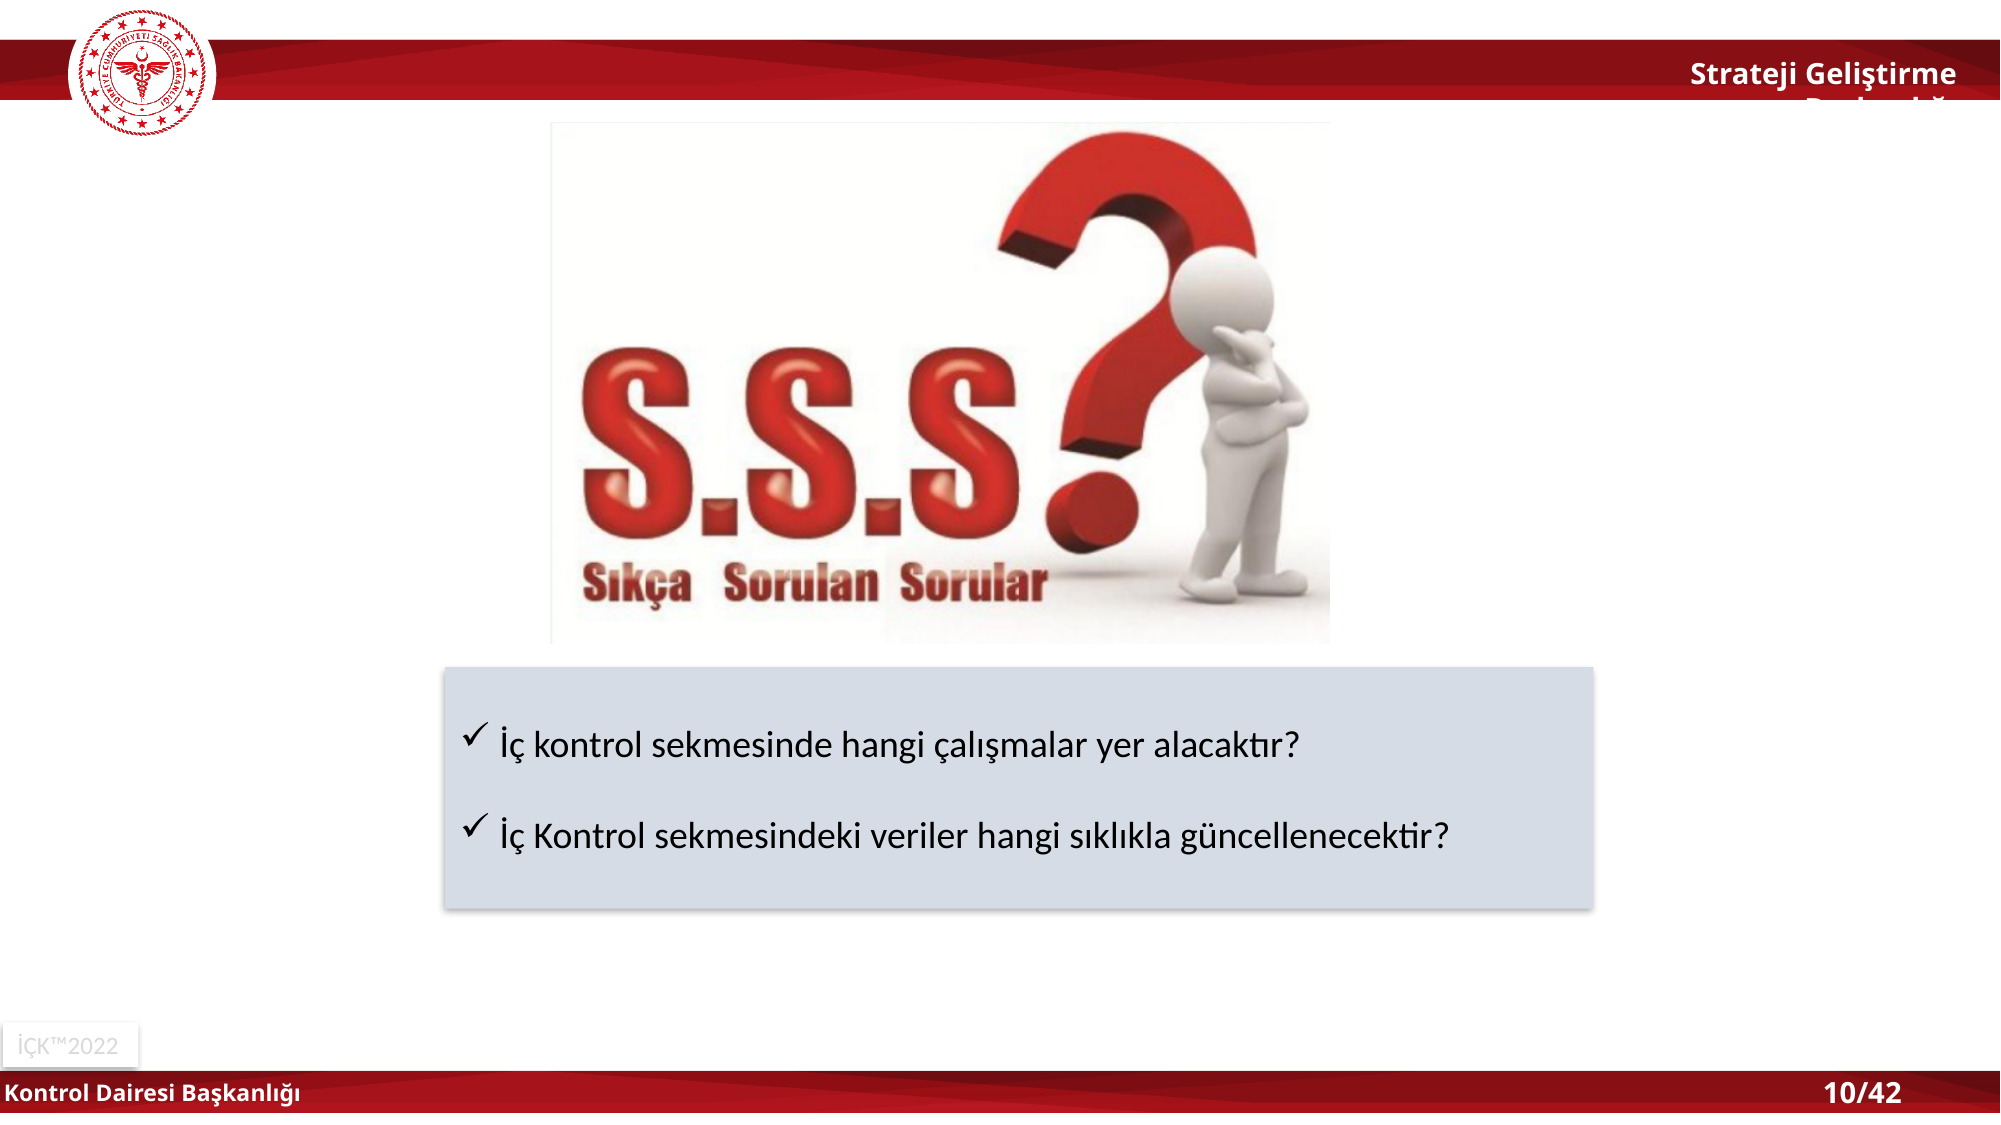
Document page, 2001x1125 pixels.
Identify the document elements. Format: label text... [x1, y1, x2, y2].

picture [208, 38, 2000, 100]
text_box İç kontrol sekmesinde hangi çalışmalar yer alacaktır? İç Kontrol sekmesindeki veriler hangi sıklıkla güncellenecektir? [445, 667, 1594, 909]
picture [0, 7, 207, 140]
picture [550, 122, 1330, 644]
picture [550, 716, 1177, 842]
picture [0, 1070, 2000, 1113]
